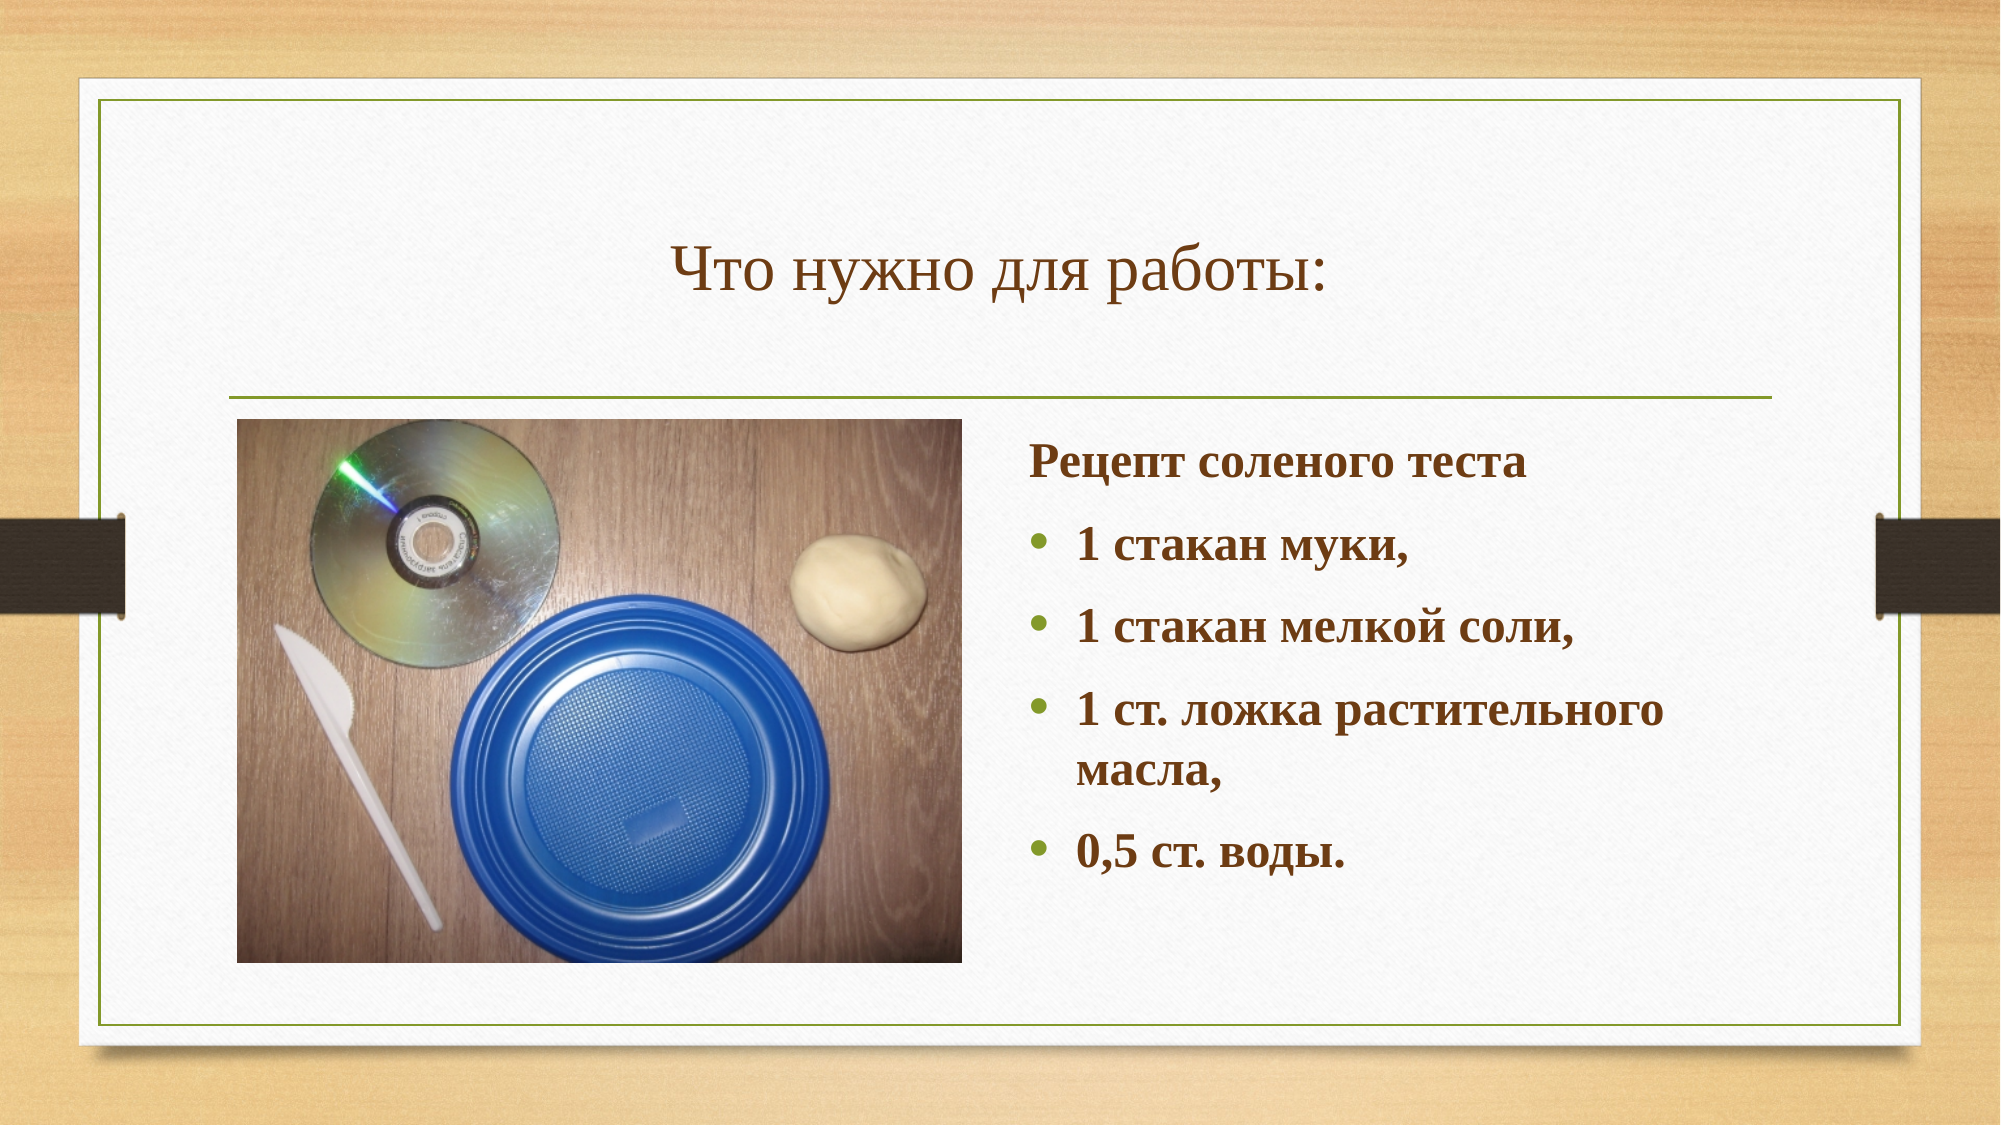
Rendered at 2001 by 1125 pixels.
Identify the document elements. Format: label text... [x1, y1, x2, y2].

list Рецепт соленого теста 1 стакан муки, 1 стакан мелкой соли, 1 ст. ложка растительного масла, 0,5 ст. воды. [1013, 420, 1788, 963]
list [237, 419, 963, 964]
picture [0, 0, 2001, 1125]
title Что нужно для работы: [212, 161, 1788, 375]
